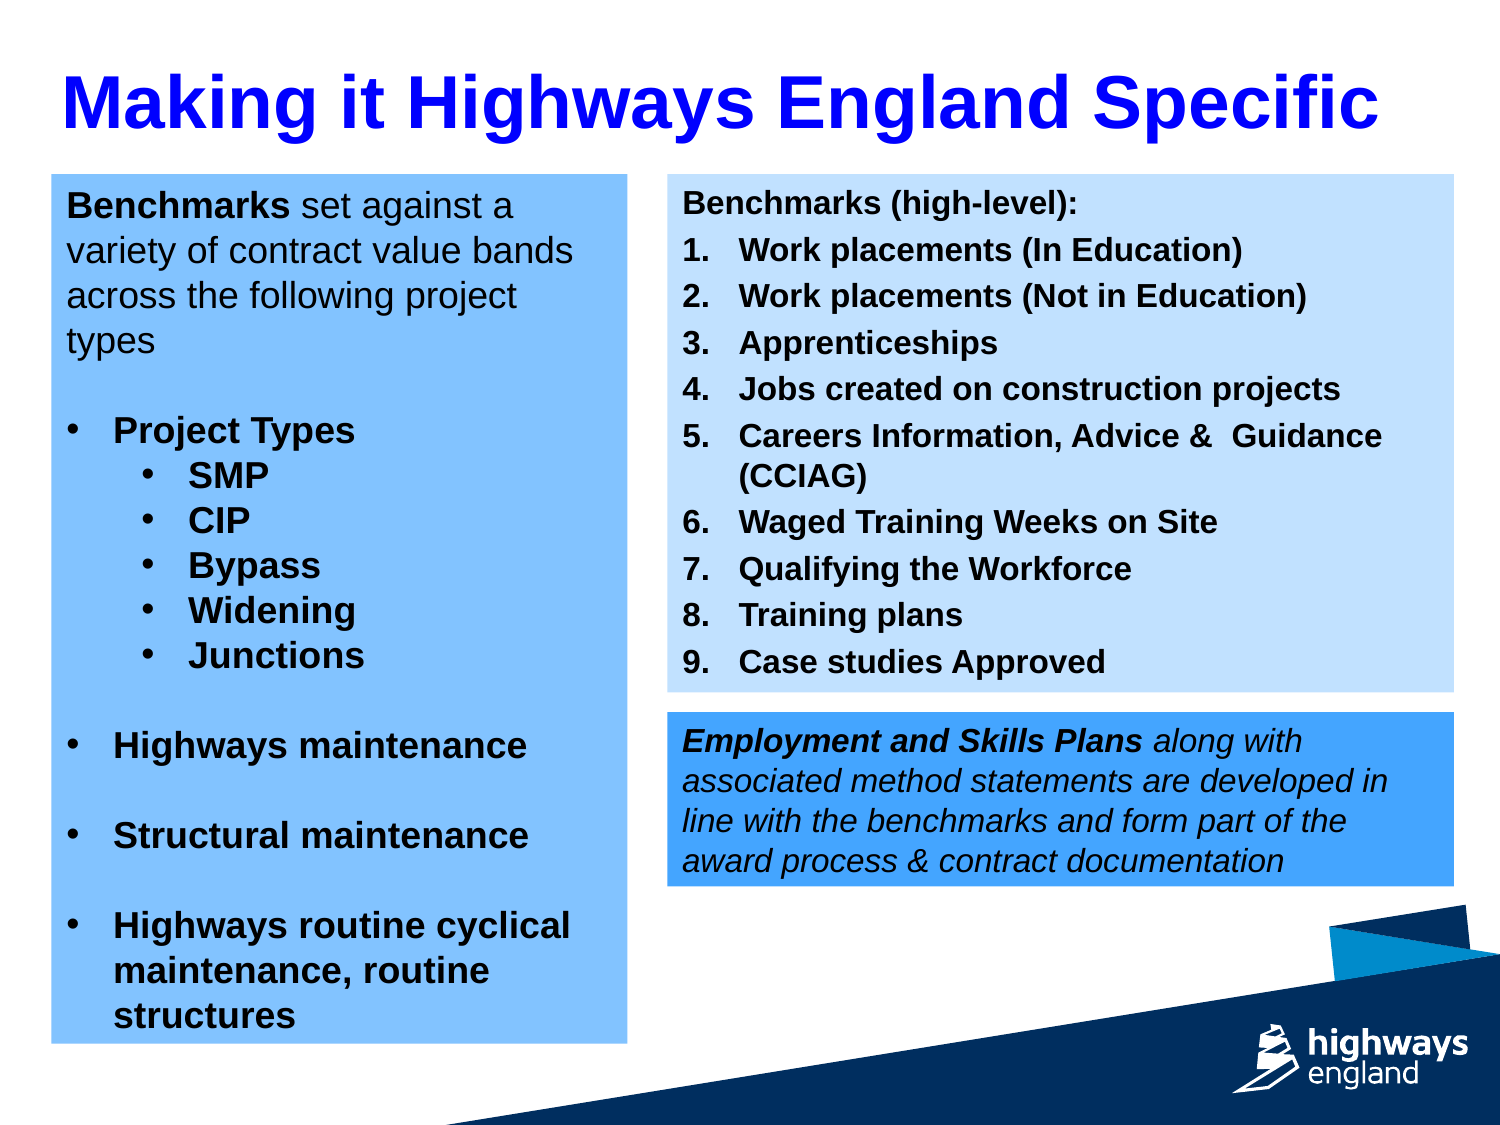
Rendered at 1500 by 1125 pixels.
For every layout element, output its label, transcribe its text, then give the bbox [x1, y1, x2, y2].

text_box Benchmarks set against a variety of contract value bands across the following project types Project Types SMP CIP Bypass Widening Junctions Highways maintenance Structural maintenance Highways routine cyclical maintenance, routine structures [51, 174, 628, 1044]
text_box Benchmarks (high-level): Work placements (In Education) Work placements (Not in Education) Apprenticeships Jobs created on construction projects Careers Information, Advice & Guidance (CCIAG) Waged Training Weeks on Site Qualifying the Workforce Training plans Case studies Approved [667, 174, 1454, 693]
title Making it Highways England Specific [46, 0, 1425, 199]
text_box Employment and Skills Plans along with associated method statements are developed in line with the benchmarks and form part of the award process & contract documentation [667, 712, 1454, 887]
